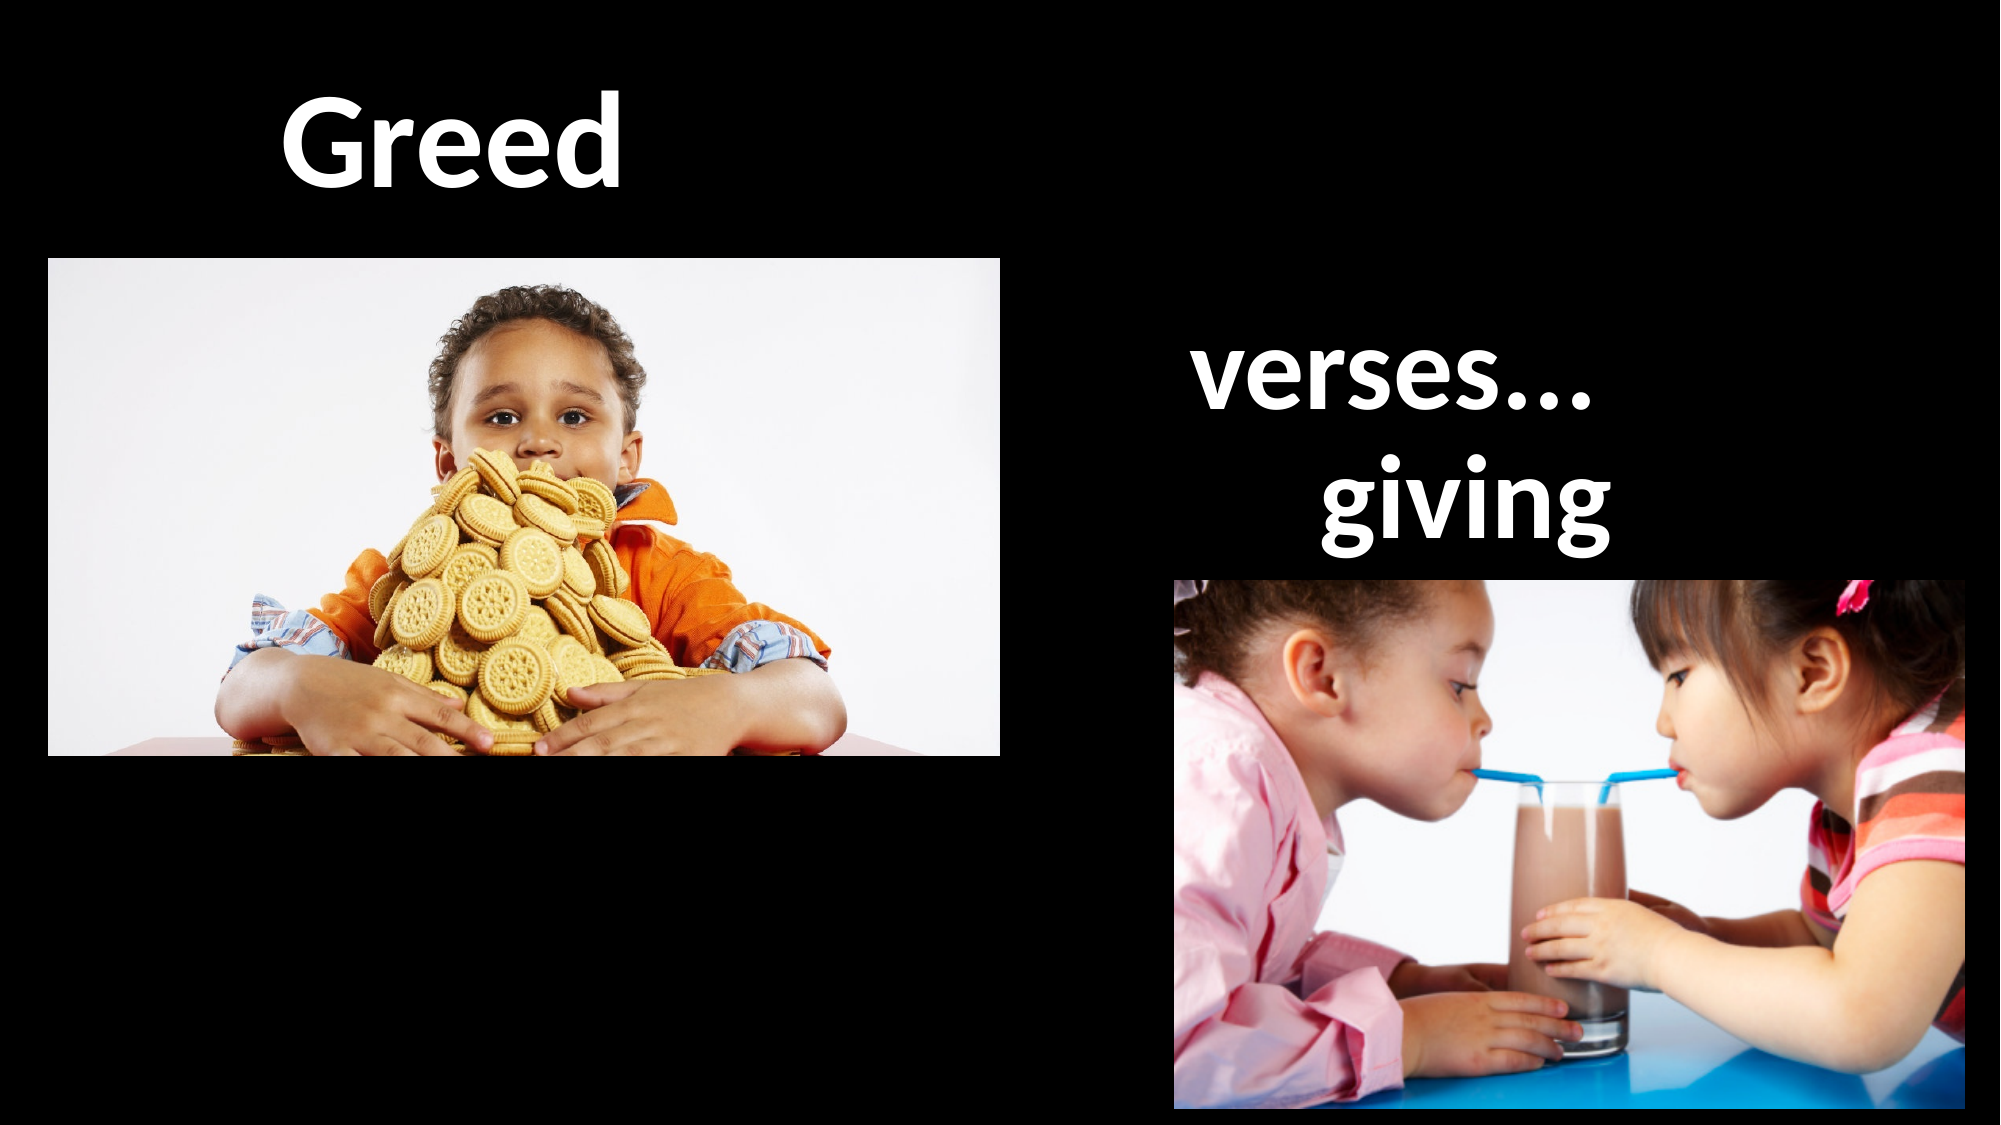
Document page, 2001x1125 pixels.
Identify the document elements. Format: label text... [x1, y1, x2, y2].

title Greed [265, 0, 724, 258]
picture [48, 258, 1000, 756]
picture [1174, 580, 1965, 1109]
text_box verses... giving [1174, 297, 1991, 573]
